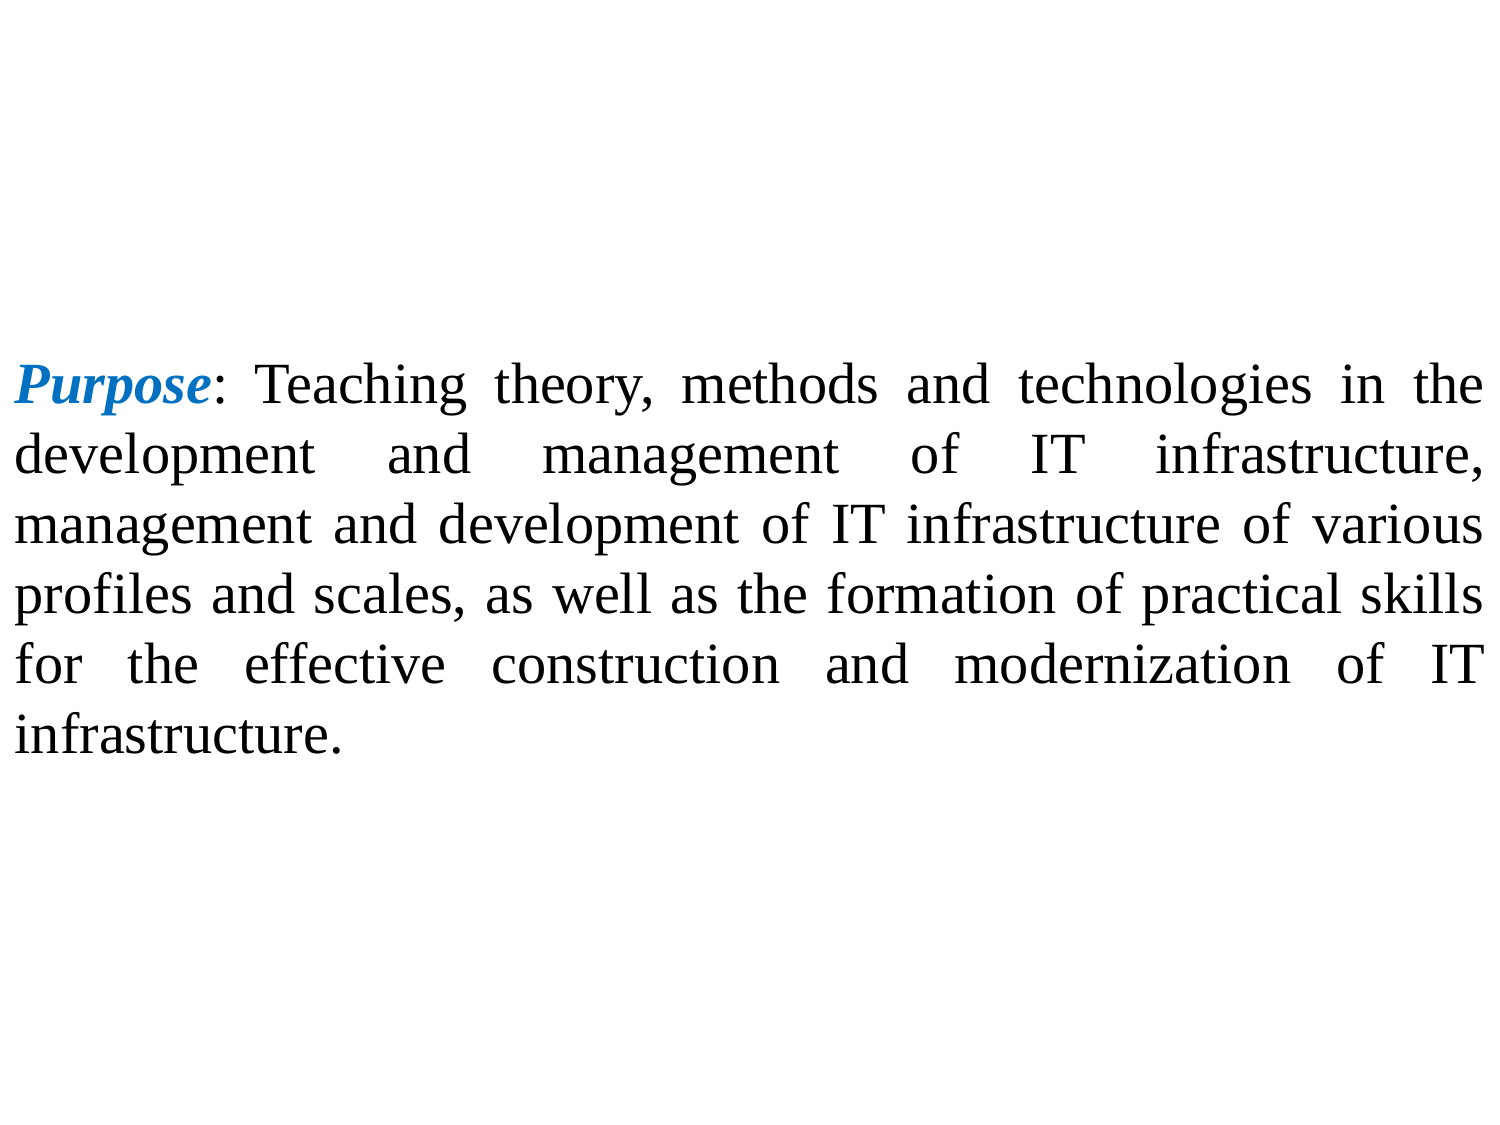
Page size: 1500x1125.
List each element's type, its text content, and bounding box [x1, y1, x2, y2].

text_box Purpose: Teaching theory, methods and technologies in the development and management of IT infrastructure, management and development of IT infrastructure of various profiles and scales, as well as the formation of practical skills for the effective construction and modernization of IT infrastructure. [0, 338, 1500, 773]
